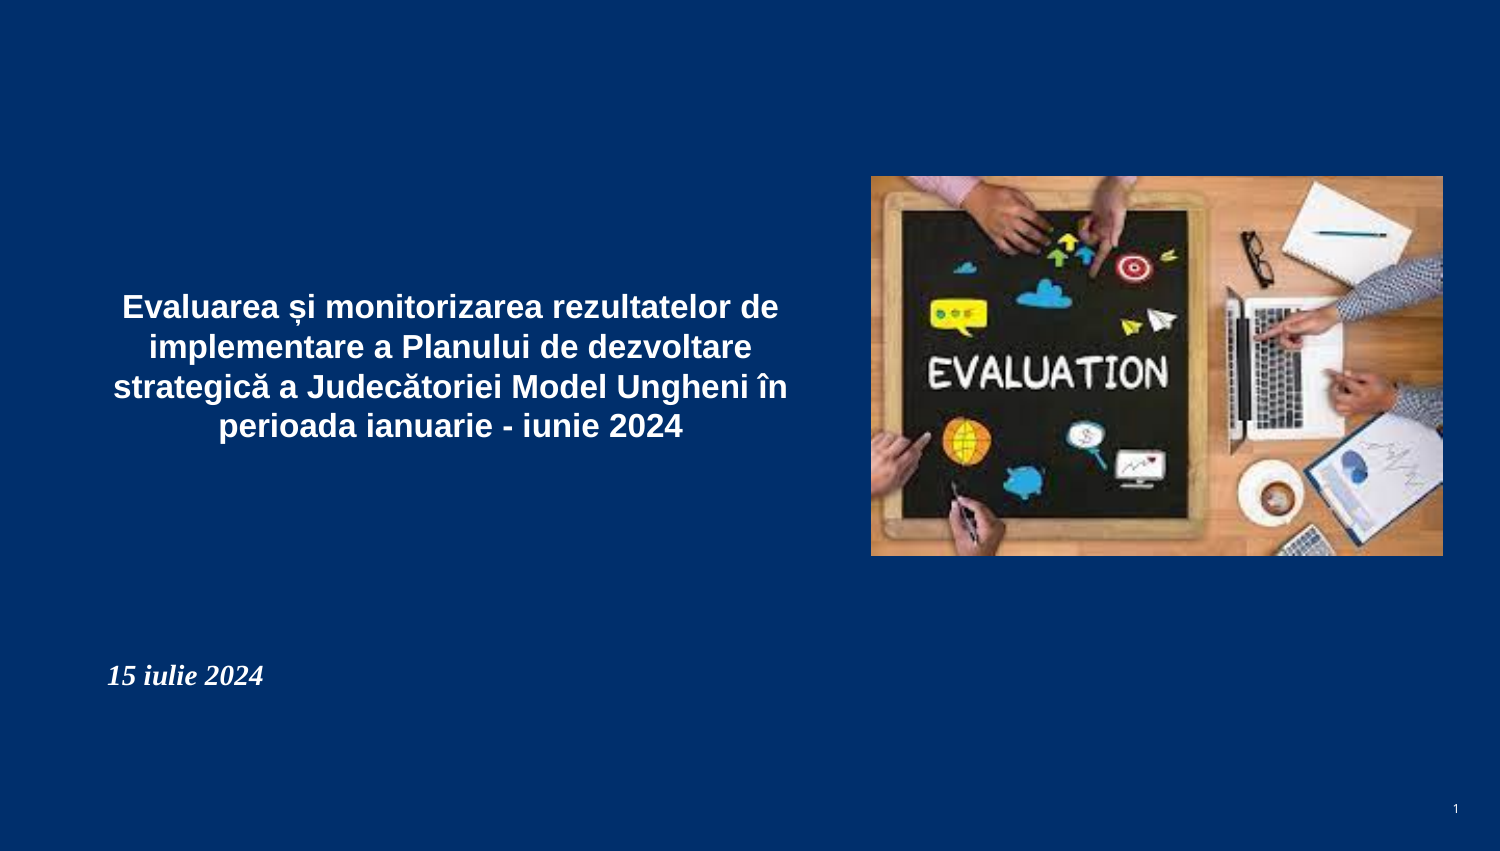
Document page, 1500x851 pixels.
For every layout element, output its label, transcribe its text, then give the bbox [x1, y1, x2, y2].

slide_number 1 [1125, 794, 1475, 826]
picture [870, 175, 1443, 556]
title Evaluarea și monitorizarea rezultatelor de implementare a Planului de dezvoltare strategică a Judecătoriei Model Ungheni în perioada ianuarie - iunie 2024 [60, 242, 842, 453]
text_box 15 iulie 2024 [92, 649, 452, 700]
